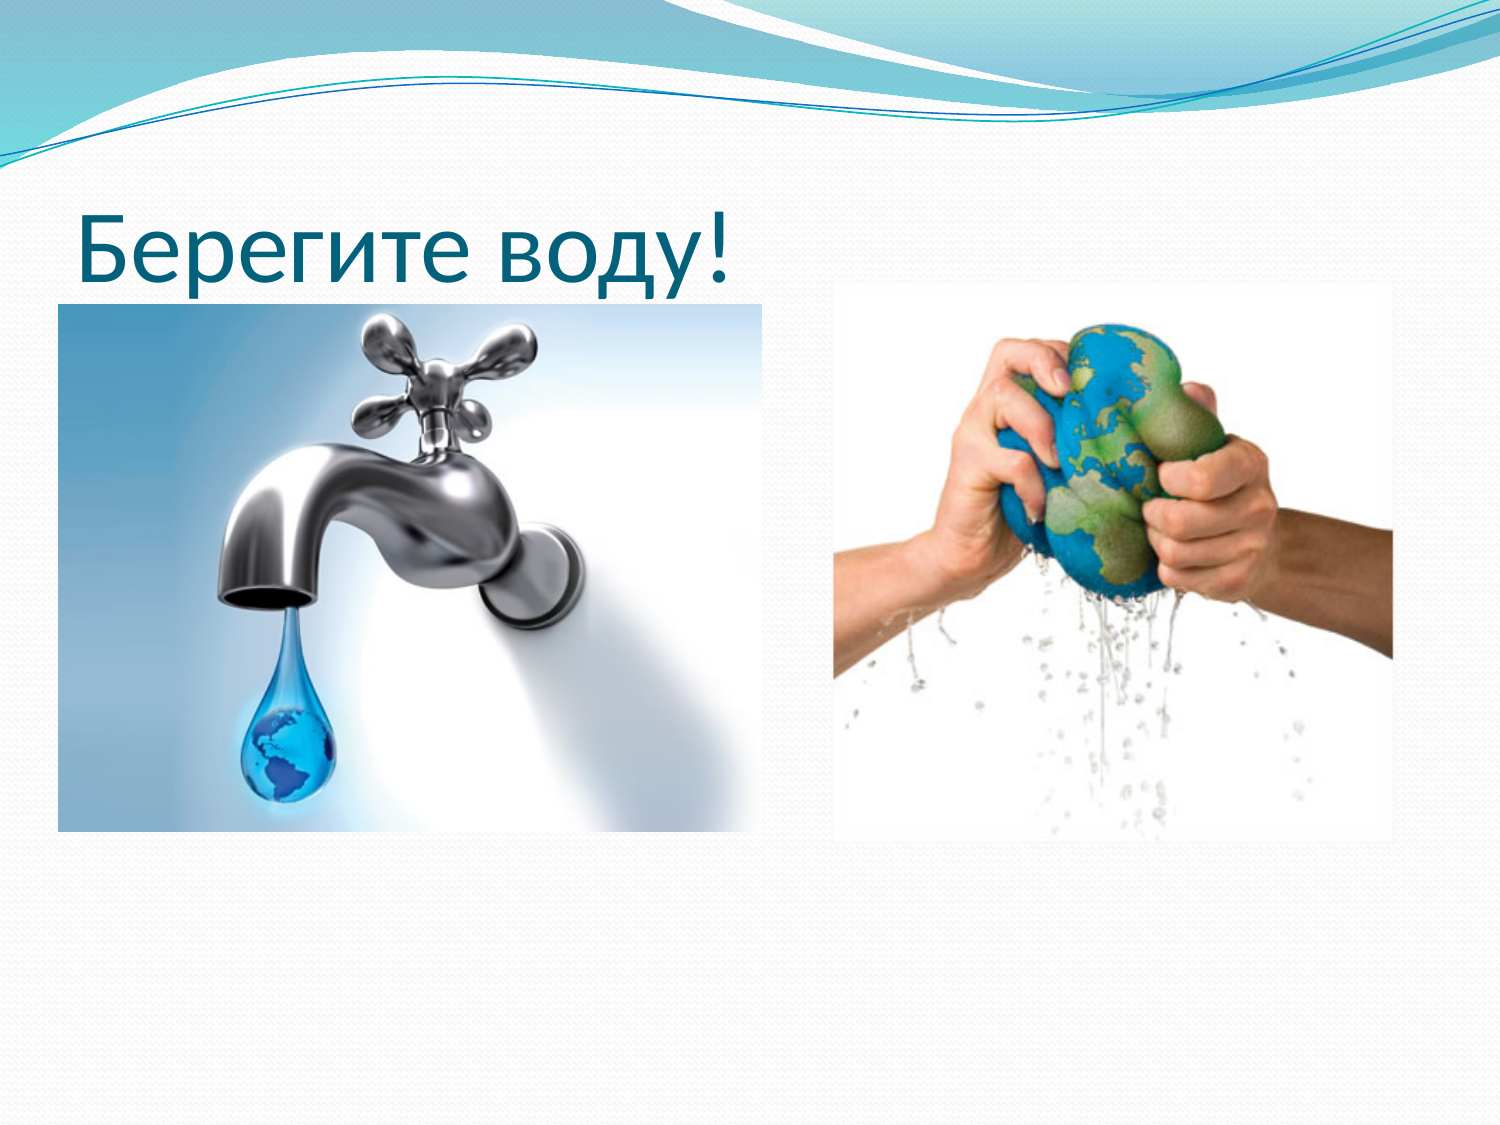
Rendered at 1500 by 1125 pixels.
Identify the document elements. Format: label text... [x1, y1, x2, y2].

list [58, 304, 762, 833]
picture [831, 280, 1395, 844]
title Берегите воду! [75, 115, 1425, 303]
